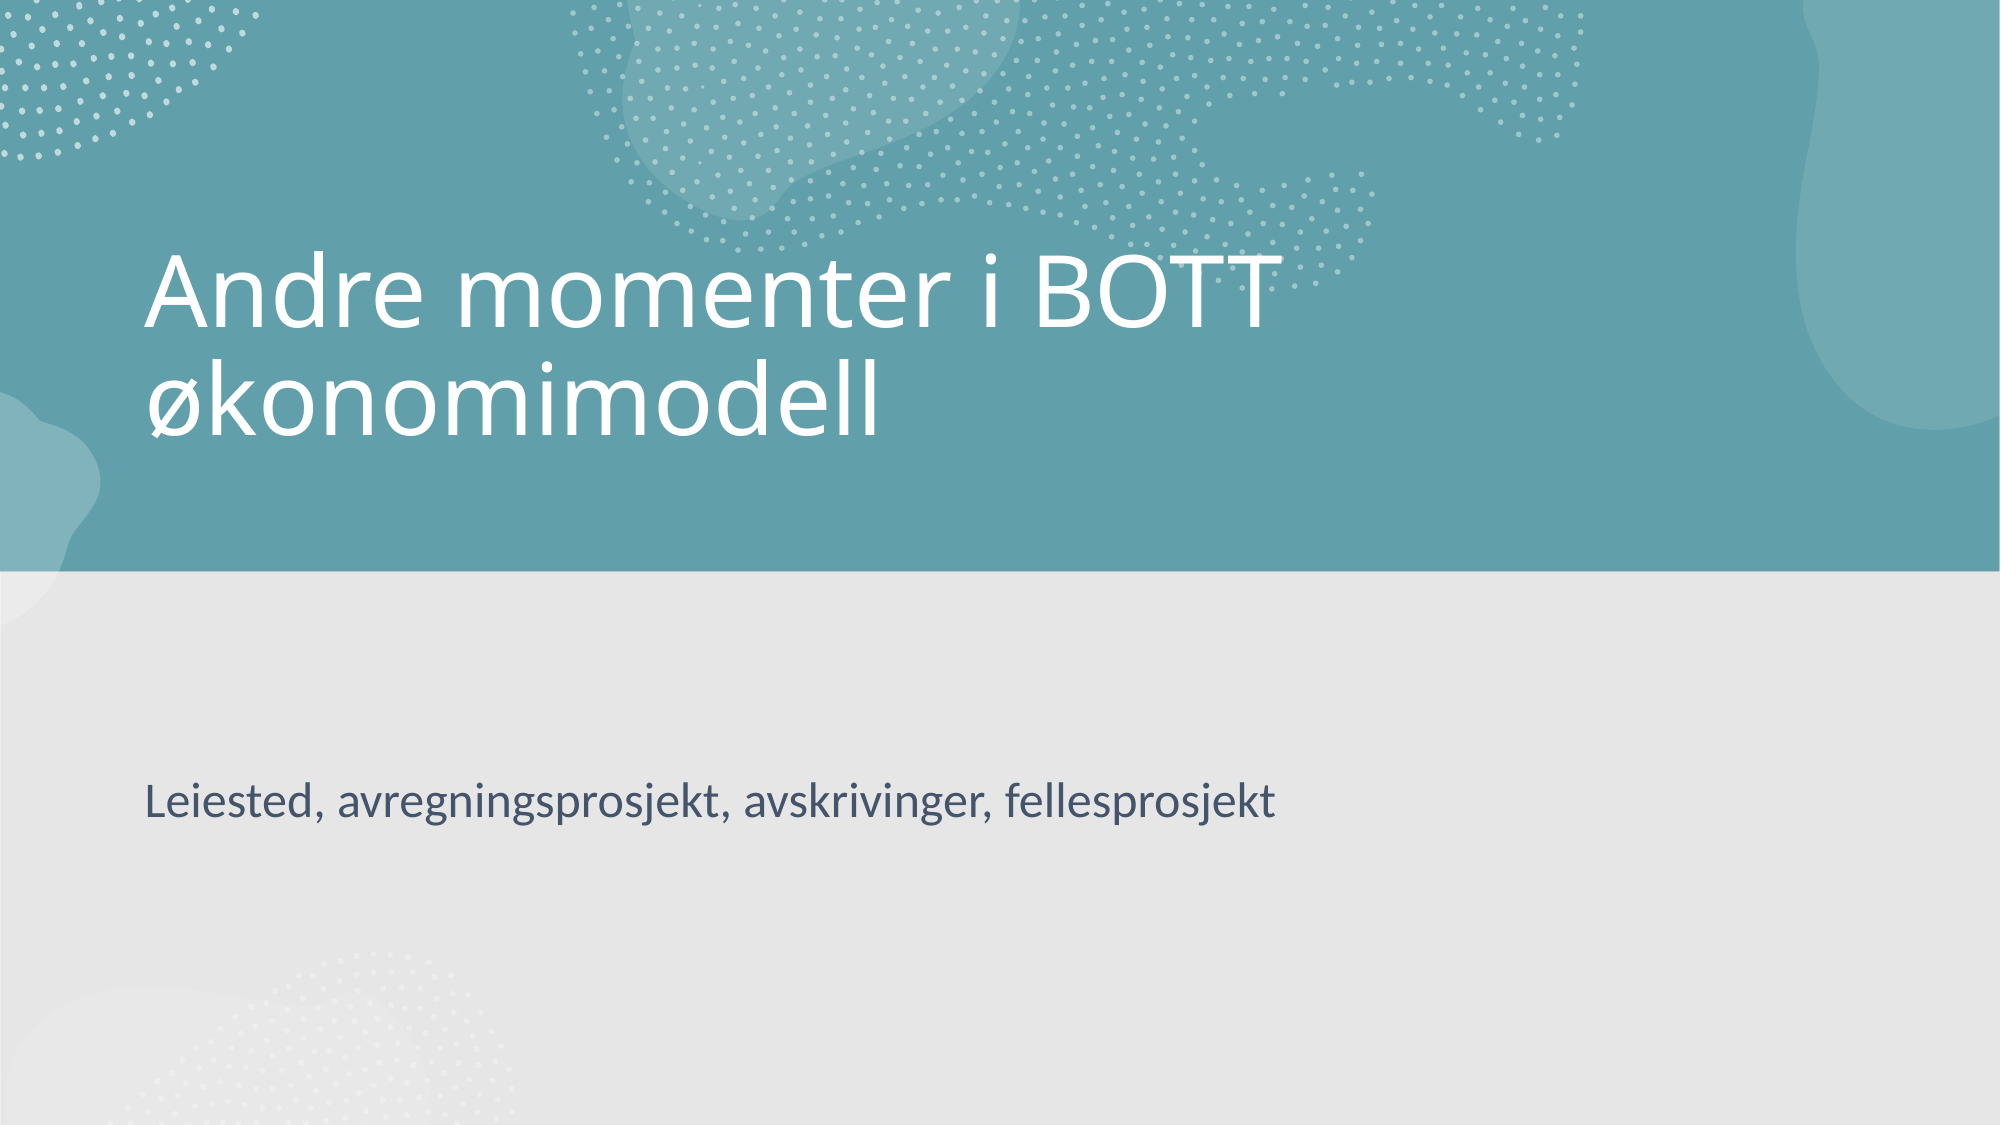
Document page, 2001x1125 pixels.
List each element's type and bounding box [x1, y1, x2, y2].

text_box [0, 0, 2000, 1125]
